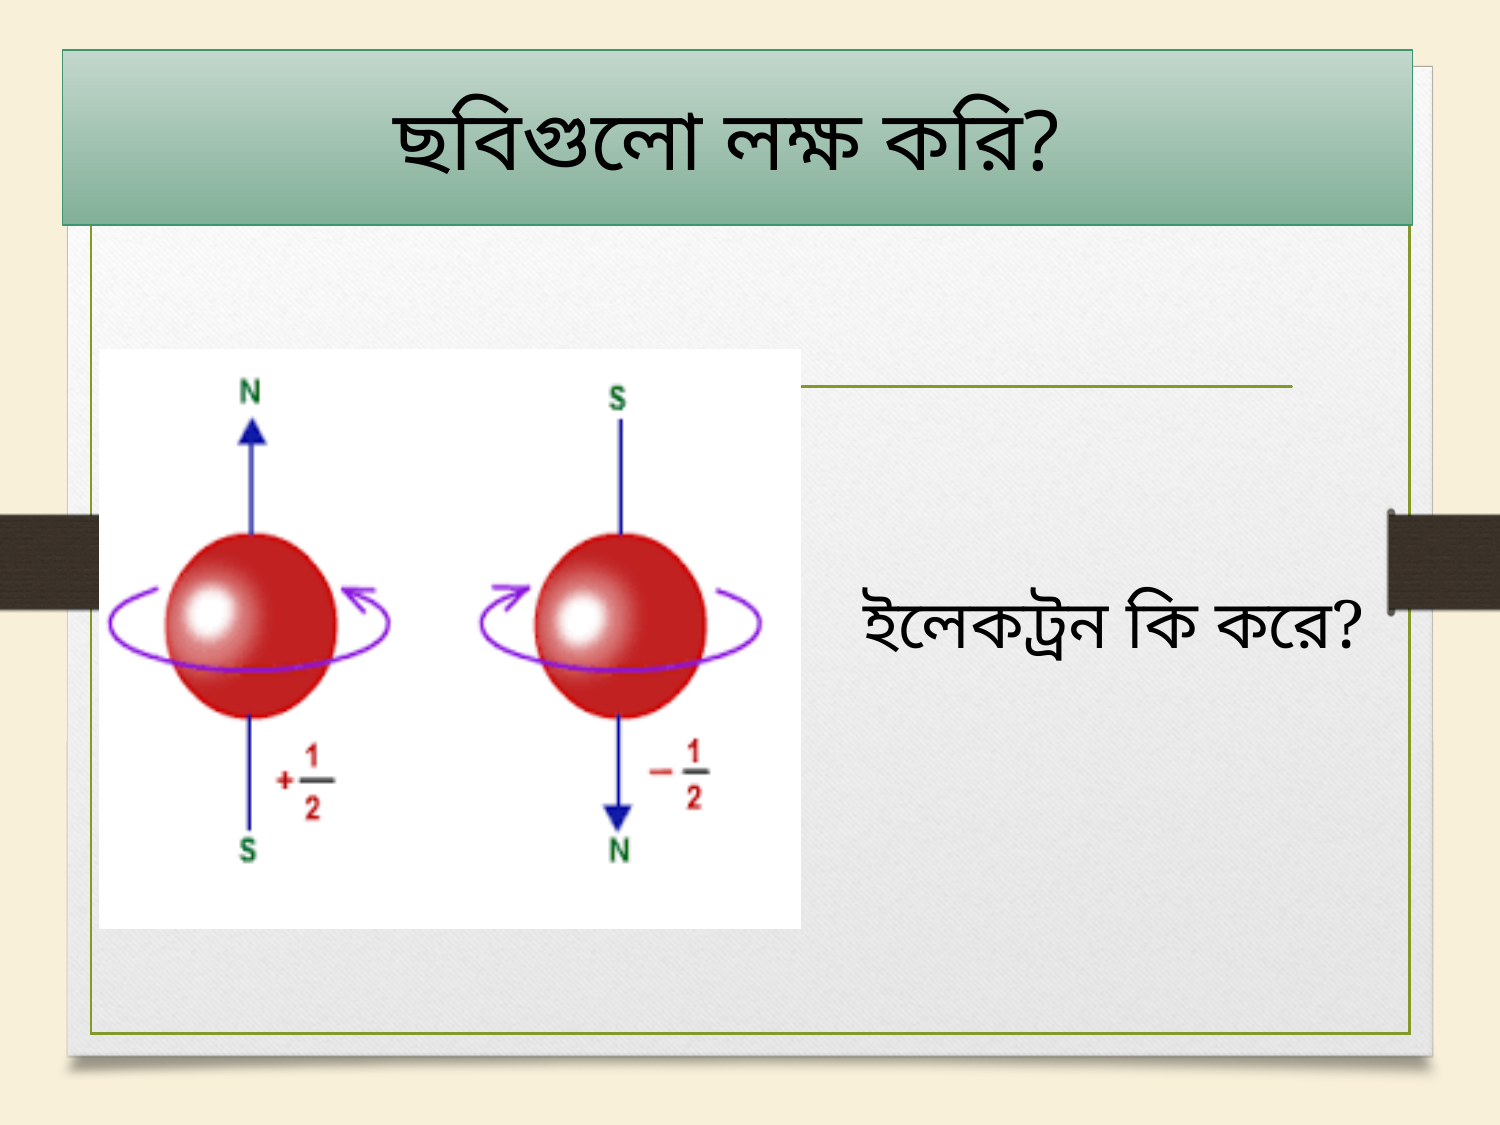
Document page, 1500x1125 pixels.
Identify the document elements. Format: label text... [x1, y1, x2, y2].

title ছবিগুলো লক্ষ করি? [62, 49, 1413, 226]
picture [0, 0, 1500, 1125]
text_box ইলেকট্রন কি করে? [848, 574, 1379, 670]
